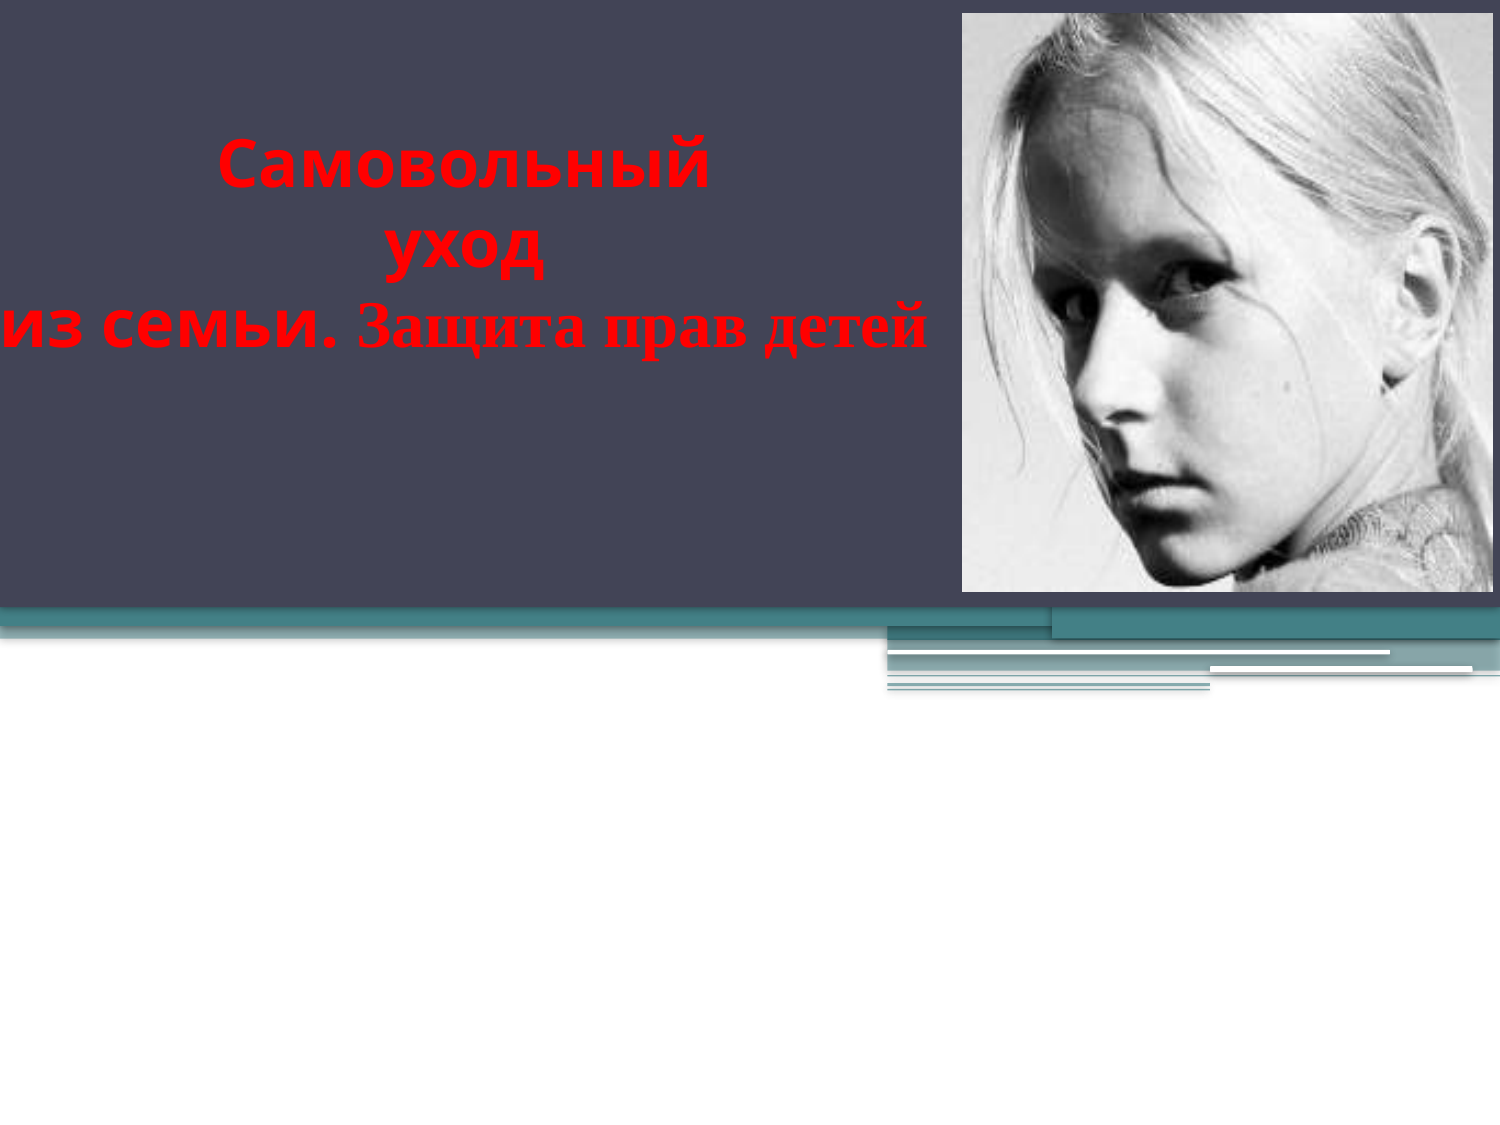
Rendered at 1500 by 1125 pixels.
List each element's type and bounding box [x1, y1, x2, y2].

text_box [0, 12, 1493, 1112]
